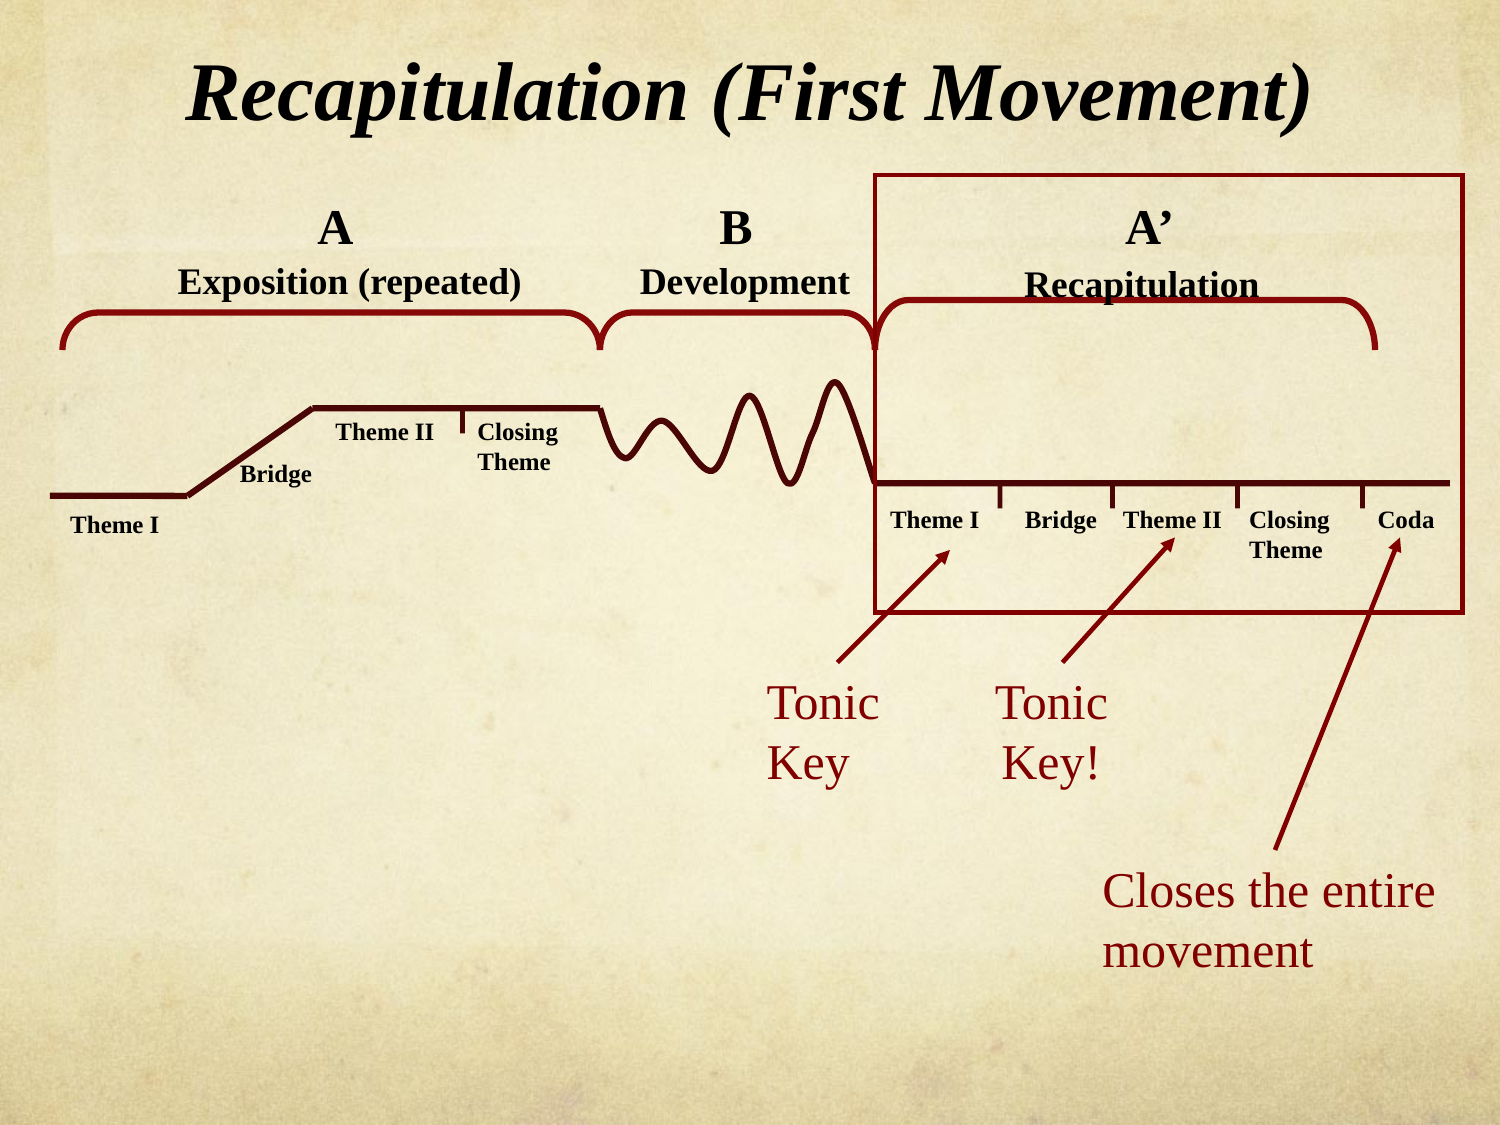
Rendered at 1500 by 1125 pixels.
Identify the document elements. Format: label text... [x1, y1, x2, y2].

text_box Tonic Key [751, 662, 895, 798]
text_box [874, 174, 1463, 613]
text_box [1274, 537, 1402, 851]
text_box [837, 549, 950, 663]
text_box Development [625, 249, 866, 310]
text_box Closes the entire movement [1087, 849, 1464, 985]
text_box B [704, 187, 768, 263]
text_box Tonic Key! [979, 662, 1123, 798]
text_box Closing Theme [462, 408, 591, 483]
text_box Theme I [55, 500, 175, 546]
picture [0, 0, 1500, 1125]
text_box [600, 312, 874, 351]
text_box [600, 382, 874, 484]
text_box [1062, 537, 1175, 663]
text_box [62, 312, 600, 351]
text_box Bridge [225, 450, 328, 495]
text_box Theme II [320, 408, 450, 453]
title Recapitulation (First Movement) [162, 24, 1338, 150]
text_box Exposition (repeated) [162, 249, 537, 310]
text_box A [302, 187, 369, 263]
